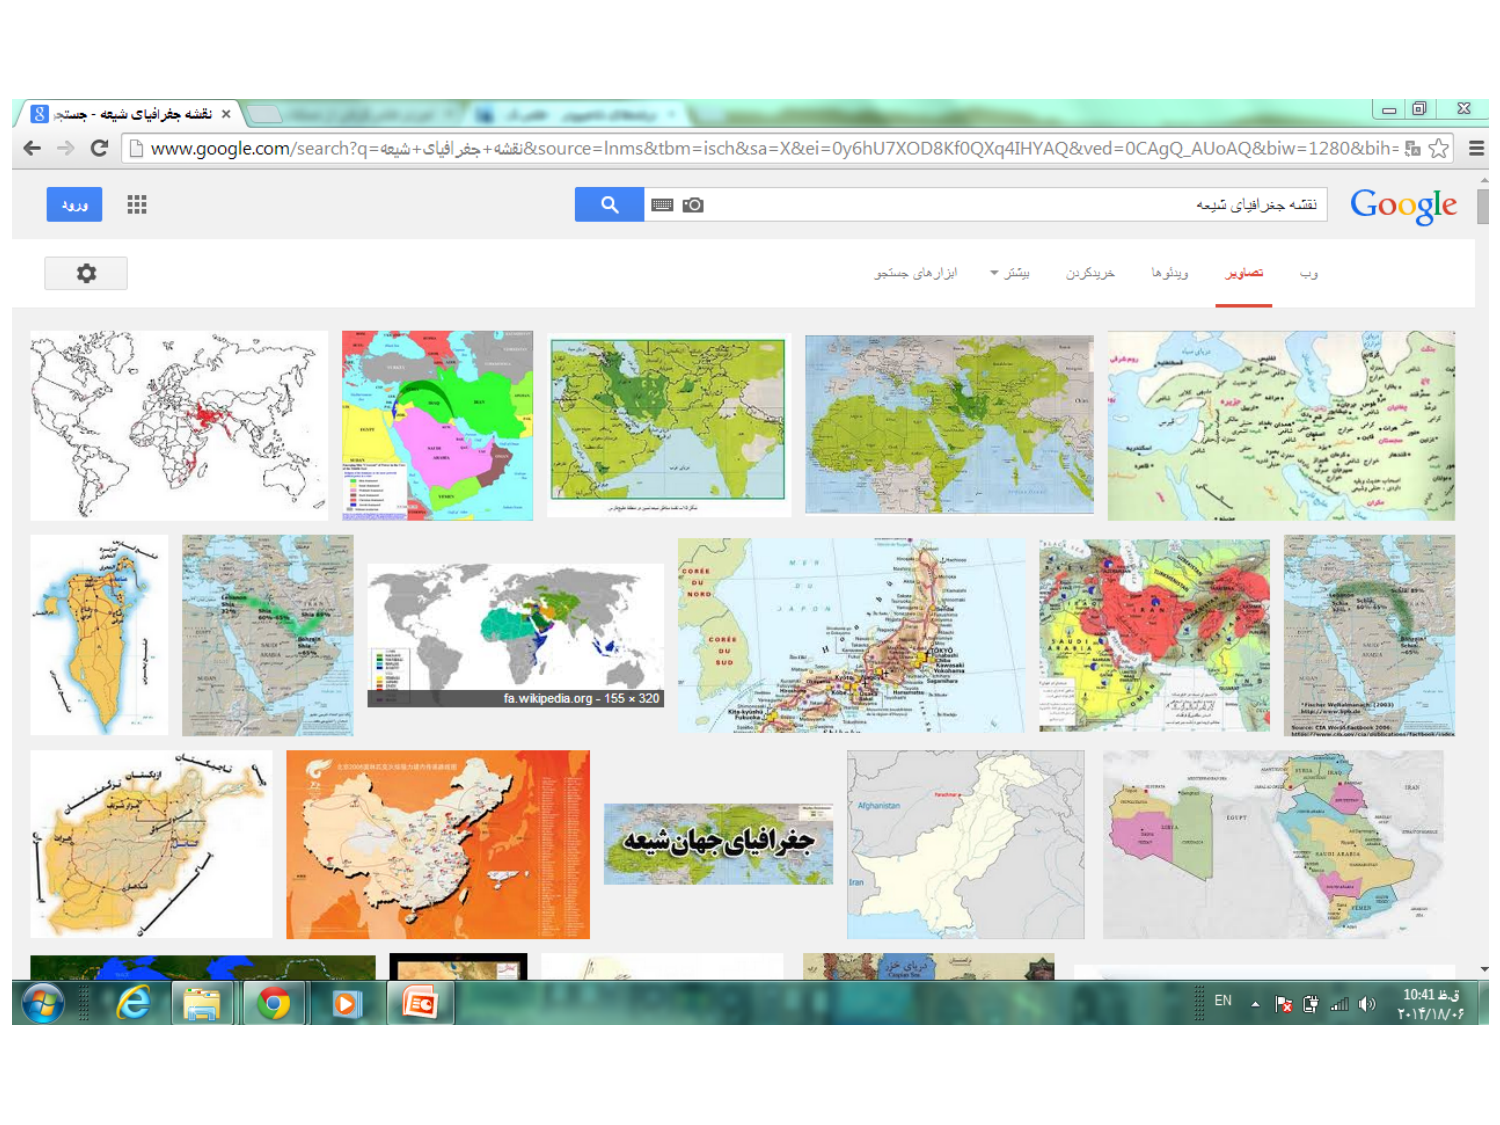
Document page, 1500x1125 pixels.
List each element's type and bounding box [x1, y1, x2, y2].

picture [12, 99, 1489, 1026]
